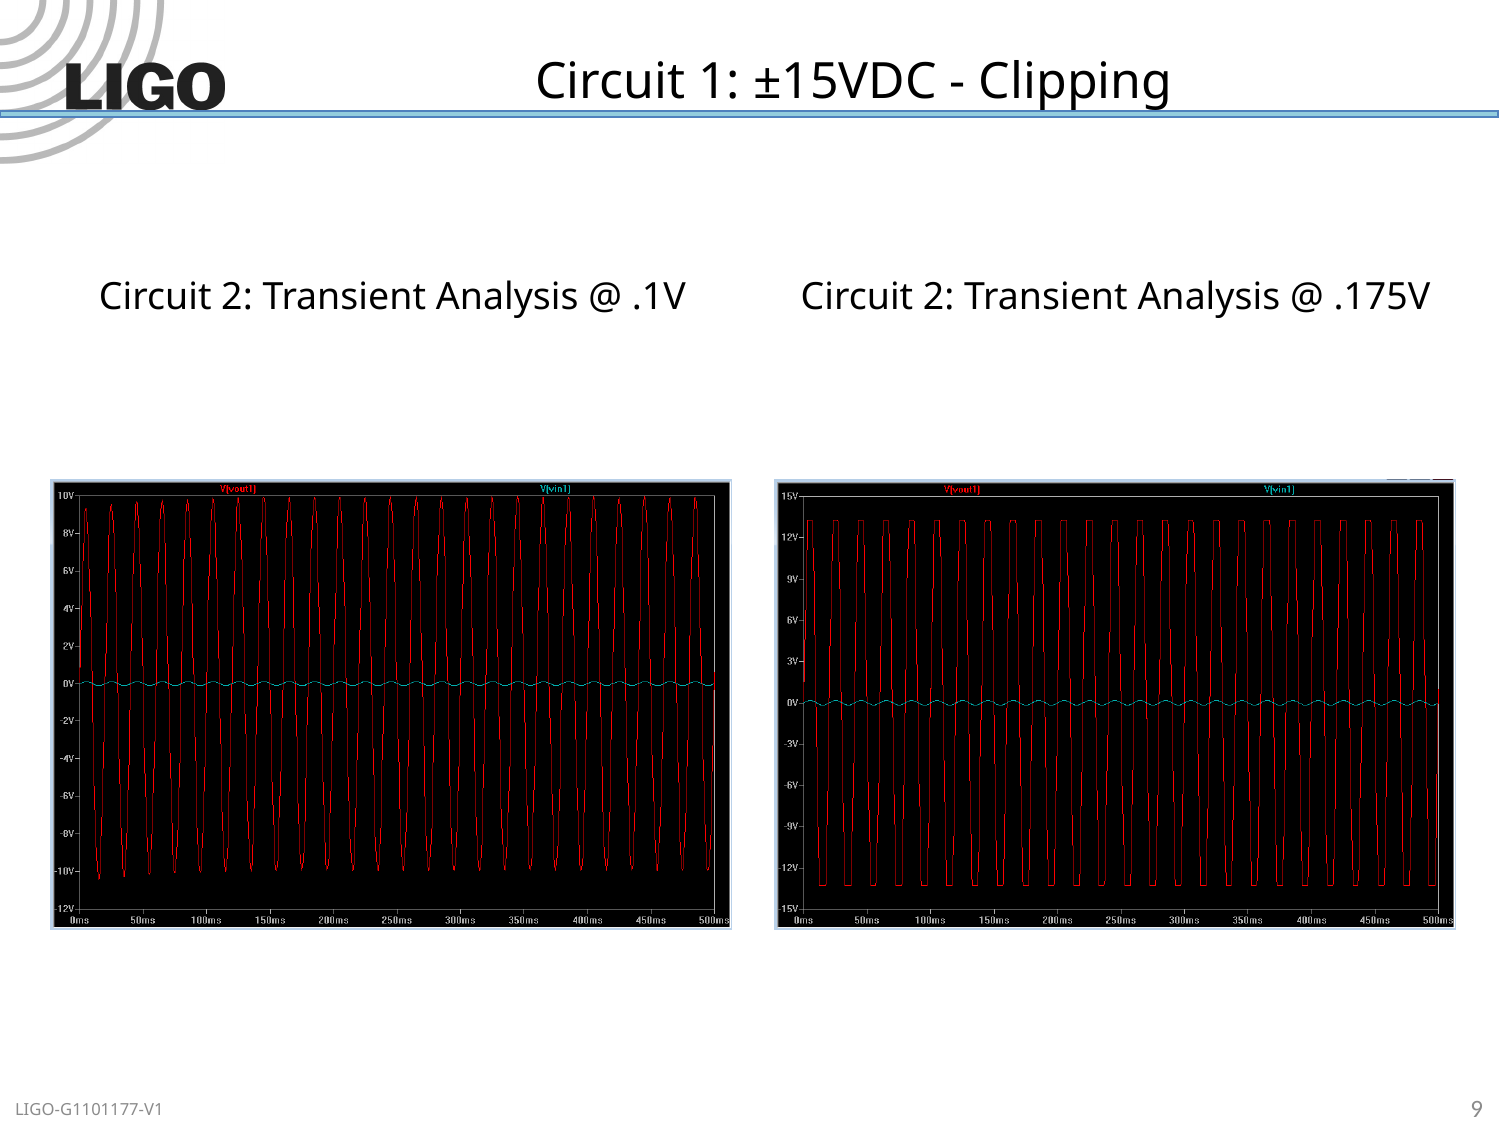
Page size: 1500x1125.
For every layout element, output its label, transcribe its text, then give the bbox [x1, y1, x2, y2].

slide_number LIGO-G1101177-V1 [0, 1093, 209, 1125]
picture [0, 118, 225, 164]
picture [774, 479, 1456, 931]
picture [0, 0, 225, 110]
slide_number 9 [1388, 1090, 1499, 1125]
title Circuit 1: ±15VDC - Clipping [283, 45, 1425, 112]
text_box Circuit 2: Transient Analysis @ .175V [757, 261, 1480, 328]
picture [50, 479, 733, 930]
text_box Circuit 2: Transient Analysis @ .1V [28, 261, 757, 328]
